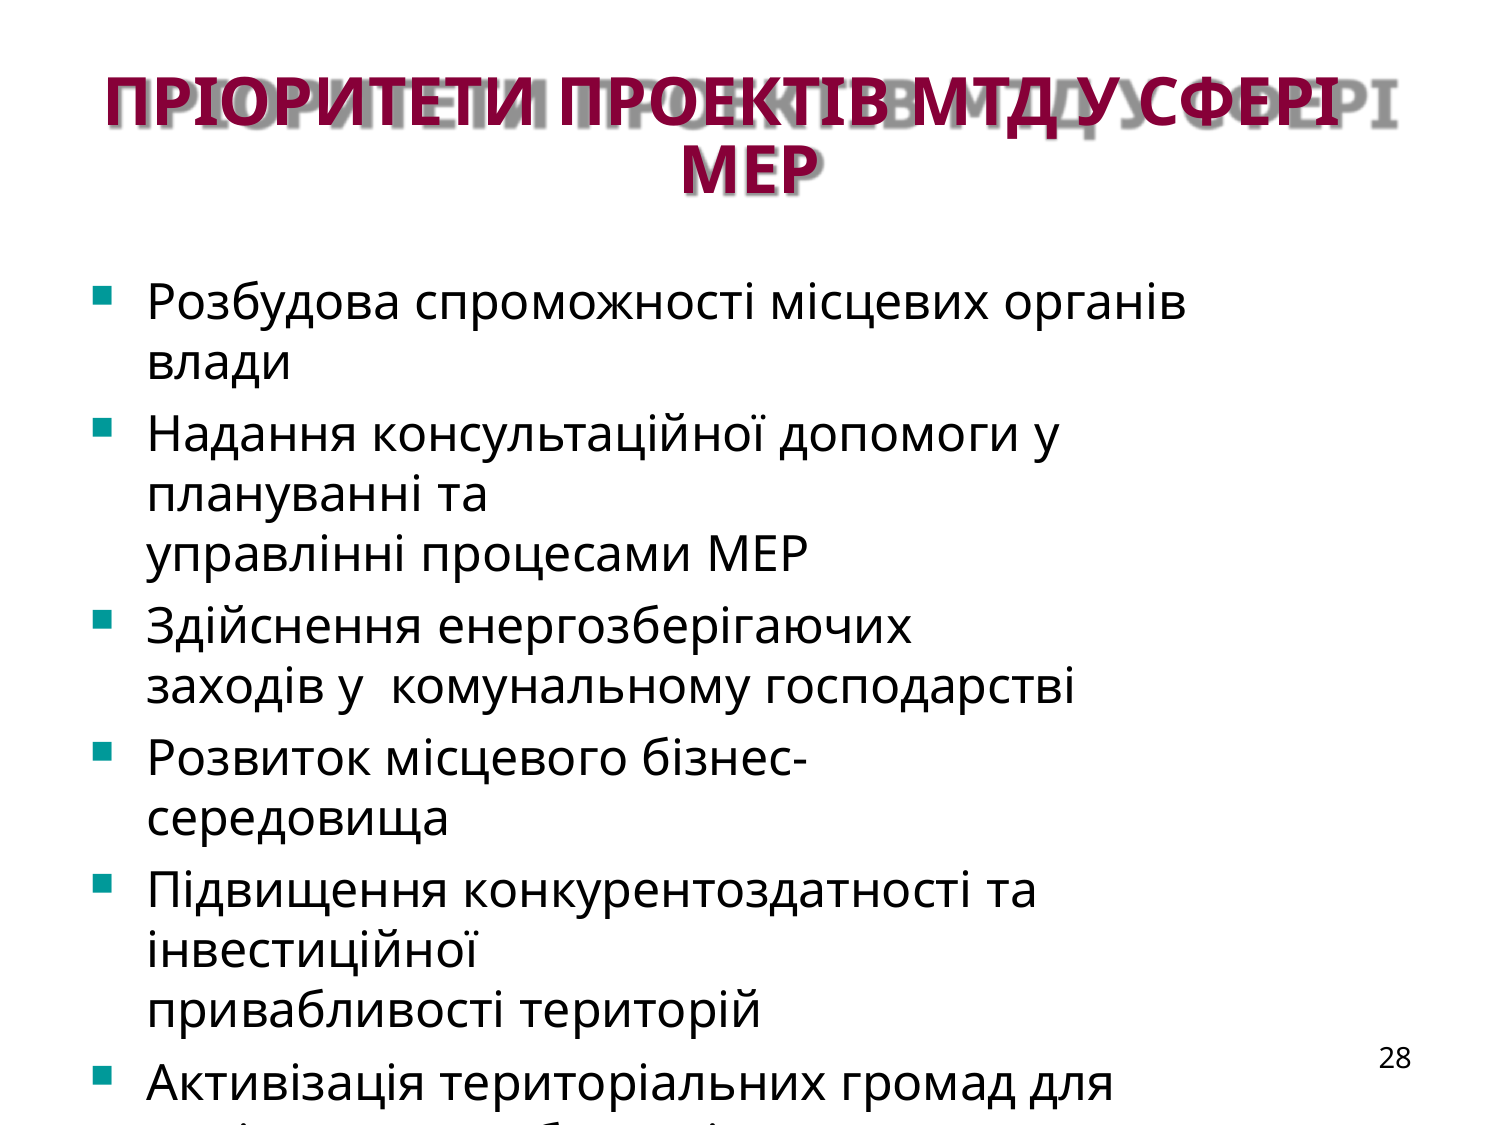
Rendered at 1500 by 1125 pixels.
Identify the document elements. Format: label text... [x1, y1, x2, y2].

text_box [106, 75, 1400, 254]
text_box Розбудова спроможності місцевих органів влади Надання консультаційної допомоги у плануванні та управлінні процесами МЕР Здійснення енергозберігаючих заходів у комунальному господарстві Розвиток місцевого бізнес-середовища Підвищення конкурентоздатності та інвестиційної привабливості територій Активізація територіальних громад для вирішення проблем місцевого розвитку [87, 255, 1338, 1125]
text_box 28 [1372, 1044, 1417, 1079]
title ПРІОРИТЕТИ ПРОЕКТІВ МТД У СФЕРІ МЕР [91, 56, 1409, 259]
